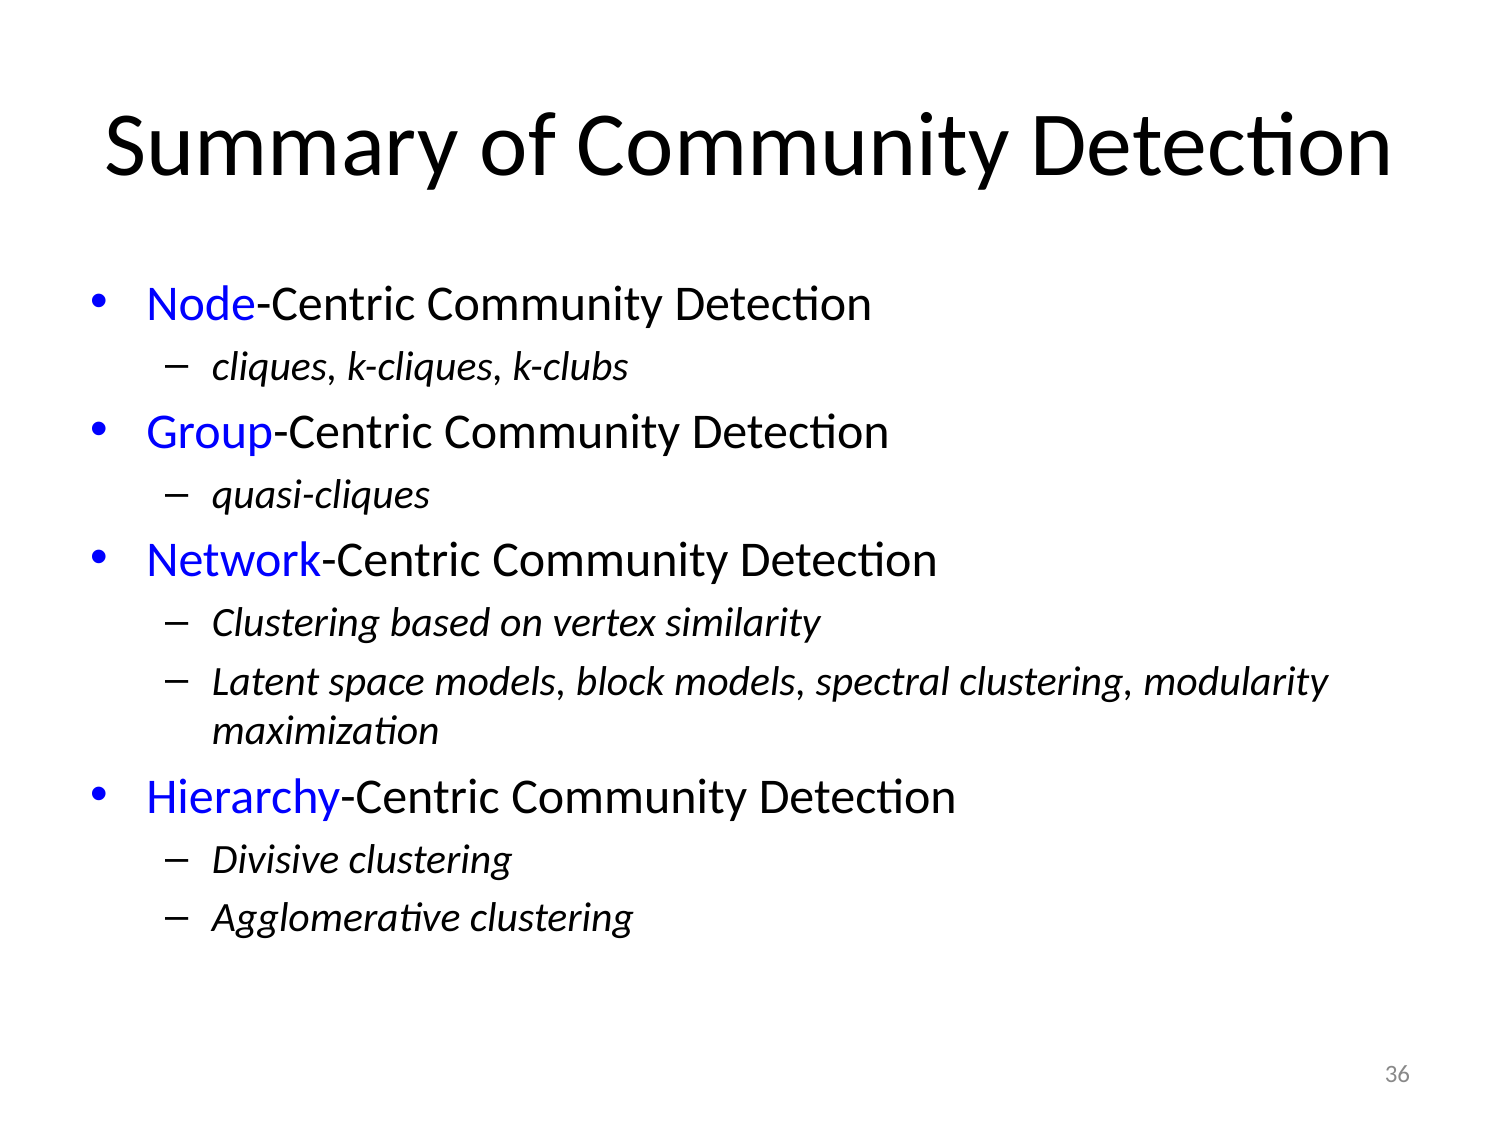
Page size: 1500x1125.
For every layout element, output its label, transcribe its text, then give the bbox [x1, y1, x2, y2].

list Node-Centric Community Detection cliques, k-cliques, k-clubs Group-Centric Community Detection quasi-cliques Network-Centric Community Detection Clustering based on vertex similarity Latent space models, block models, spectral clustering, modularity maximization Hierarchy-Centric Community Detection Divisive clustering Agglomerative clustering [74, 262, 1426, 1006]
title Summary of Community Detection [74, 44, 1426, 233]
text_box 36 [1074, 1042, 1425, 1103]
